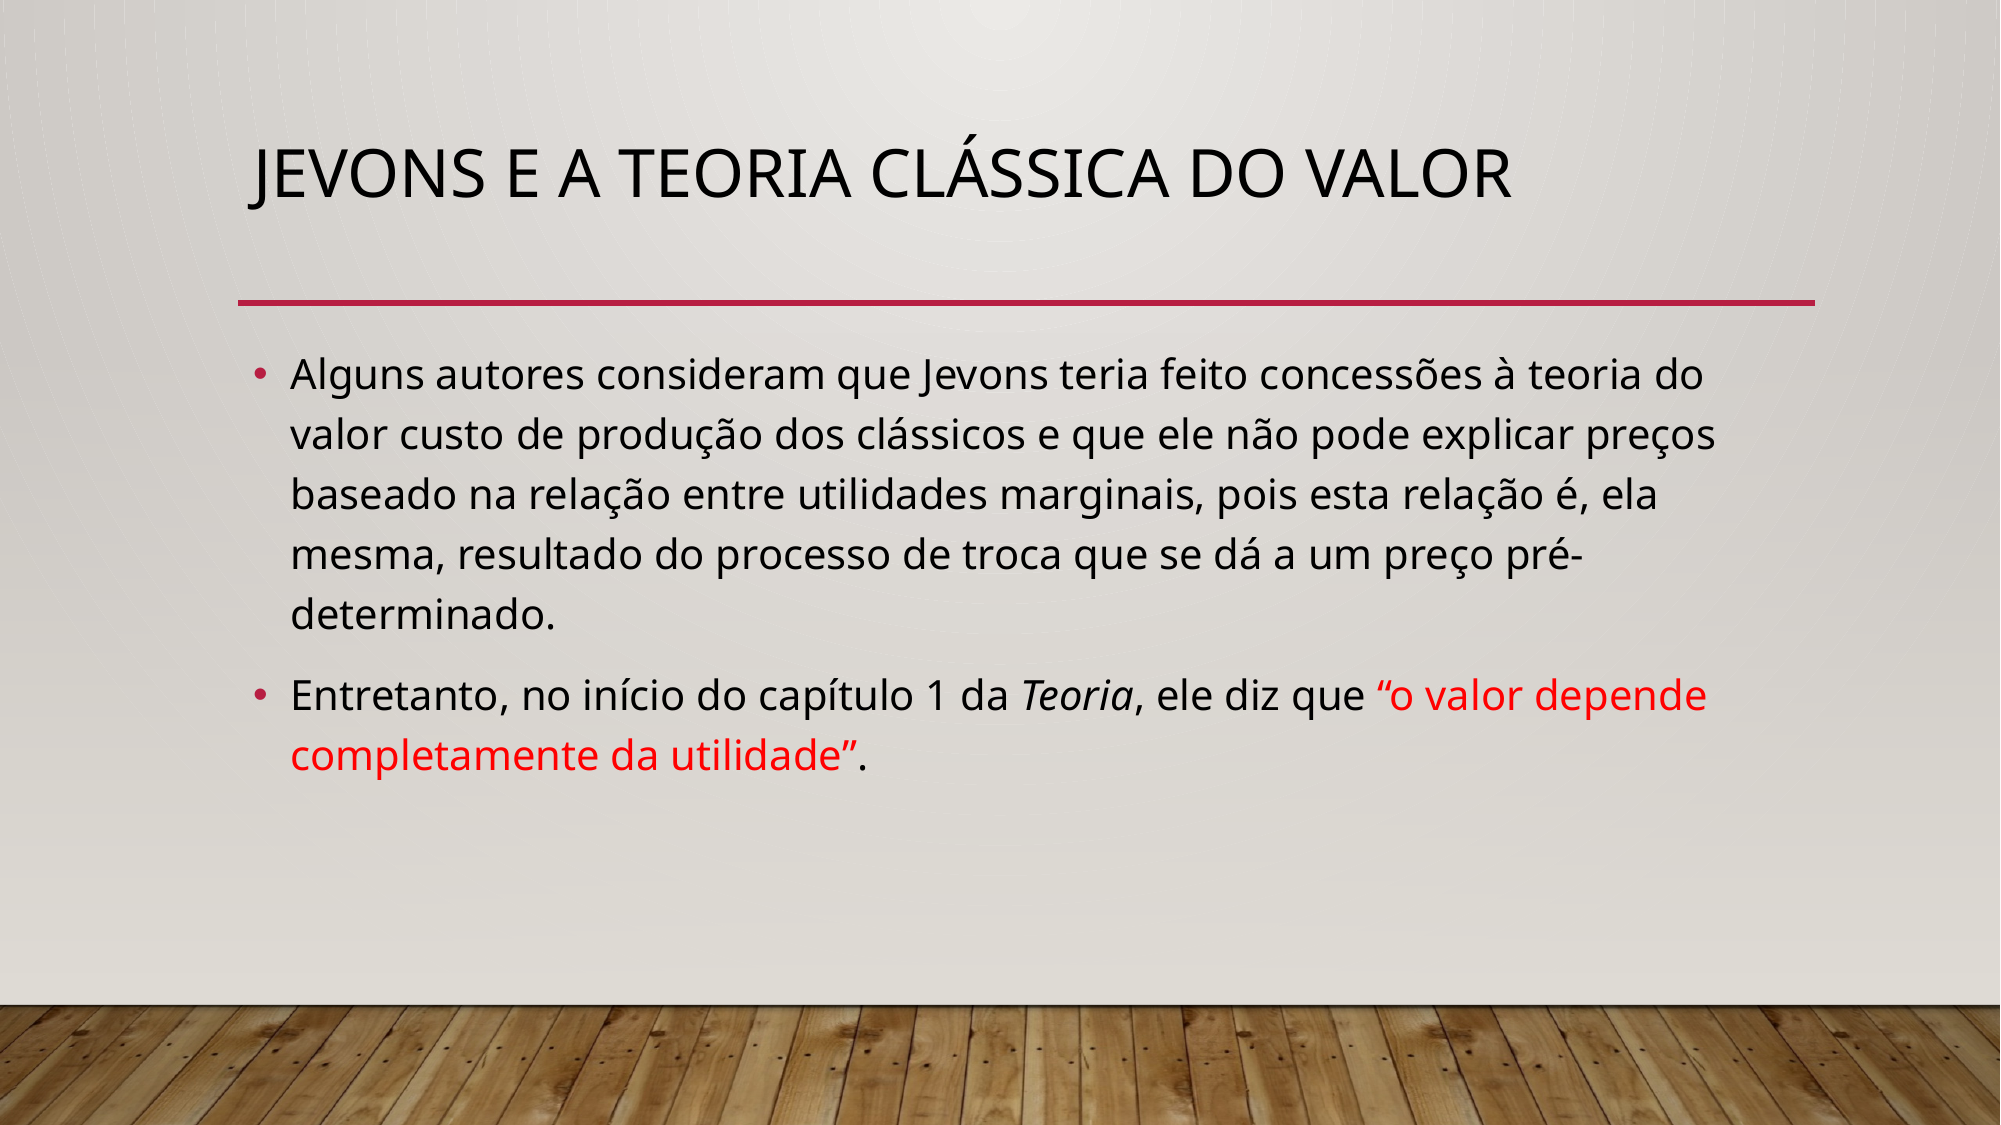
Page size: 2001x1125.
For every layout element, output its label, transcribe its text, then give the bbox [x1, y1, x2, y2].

list Alguns autores consideram que Jevons teria feito concessões à teoria do valor custo de produção dos clássicos e que ele não pode explicar preços baseado na relação entre utilidades marginais, pois esta relação é, ela mesma, resultado do processo de troca que se dá a um preço pré-determinado. Entretanto, no início do capítulo 1 da Teoria, ele diz que “o valor depende completamente da utilidade”. [238, 330, 1814, 897]
picture [0, 1005, 2000, 1125]
title Jevons e a teoria clássica do valor [238, 131, 1814, 305]
